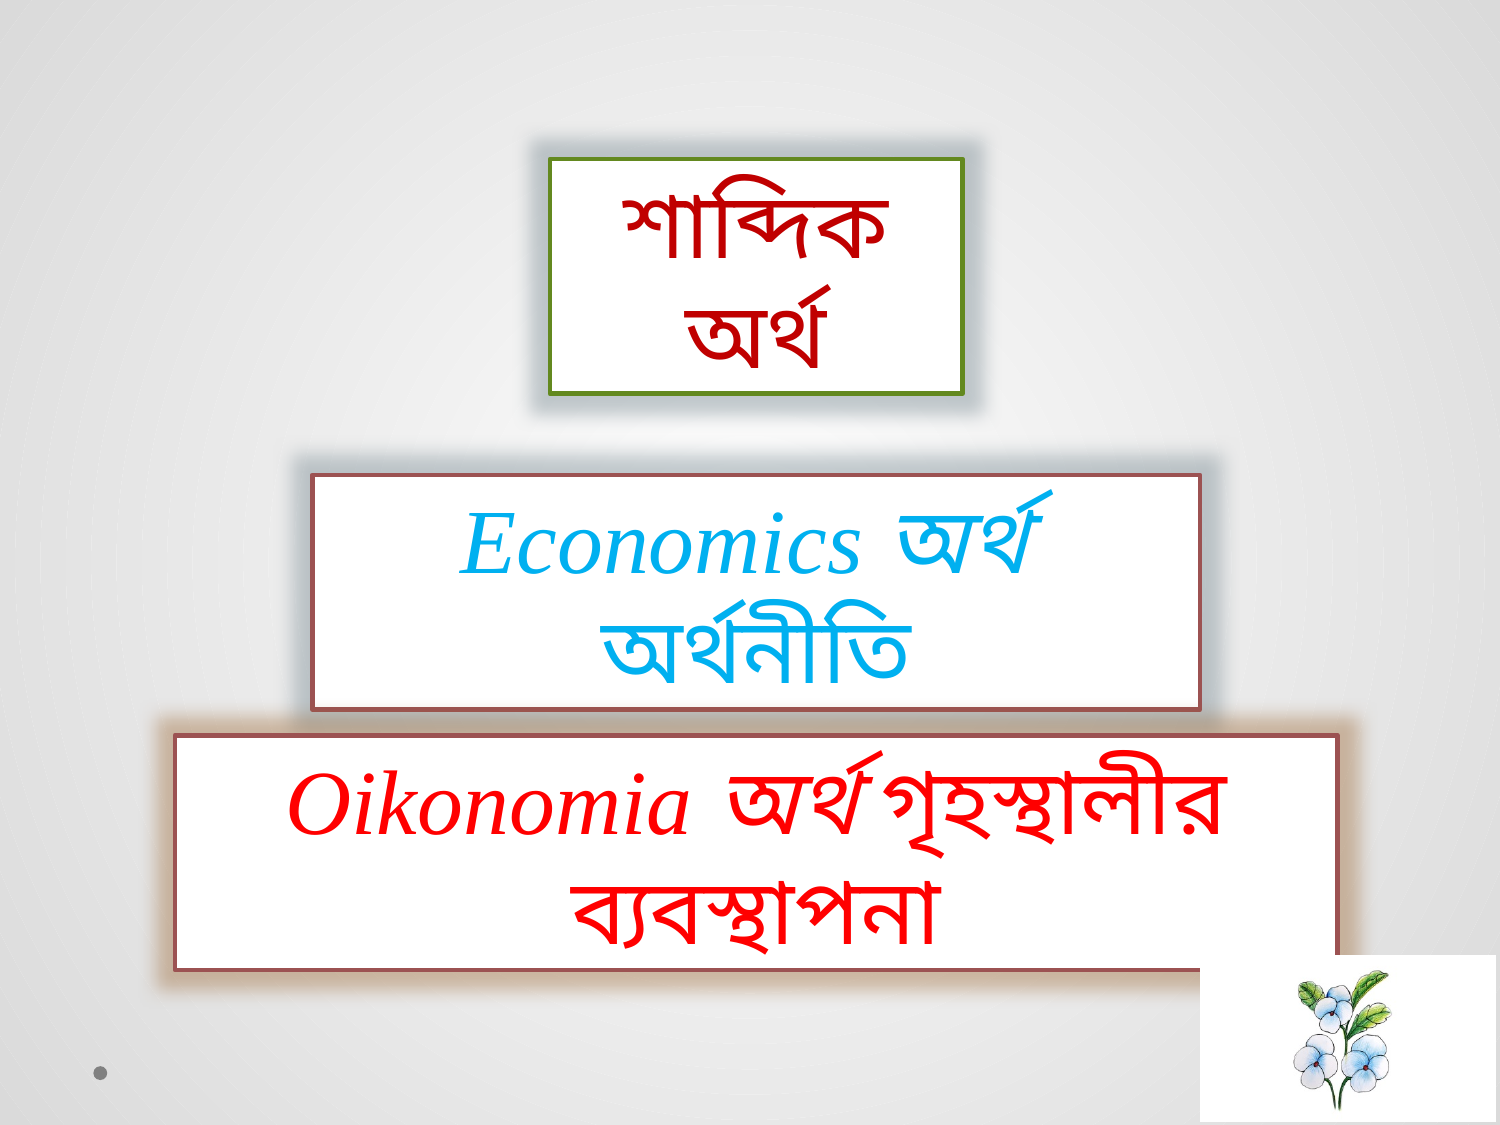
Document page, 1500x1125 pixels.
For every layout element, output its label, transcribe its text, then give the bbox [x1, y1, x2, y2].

picture [1199, 955, 1497, 1123]
text_box Economics অর্থ অর্থনীতি [310, 473, 1202, 705]
text_box Oikonomia অর্থ গৃহস্থালীর ব্যবস্থাপনা [173, 733, 1340, 972]
text_box শাব্দিক অর্থ [548, 157, 965, 396]
